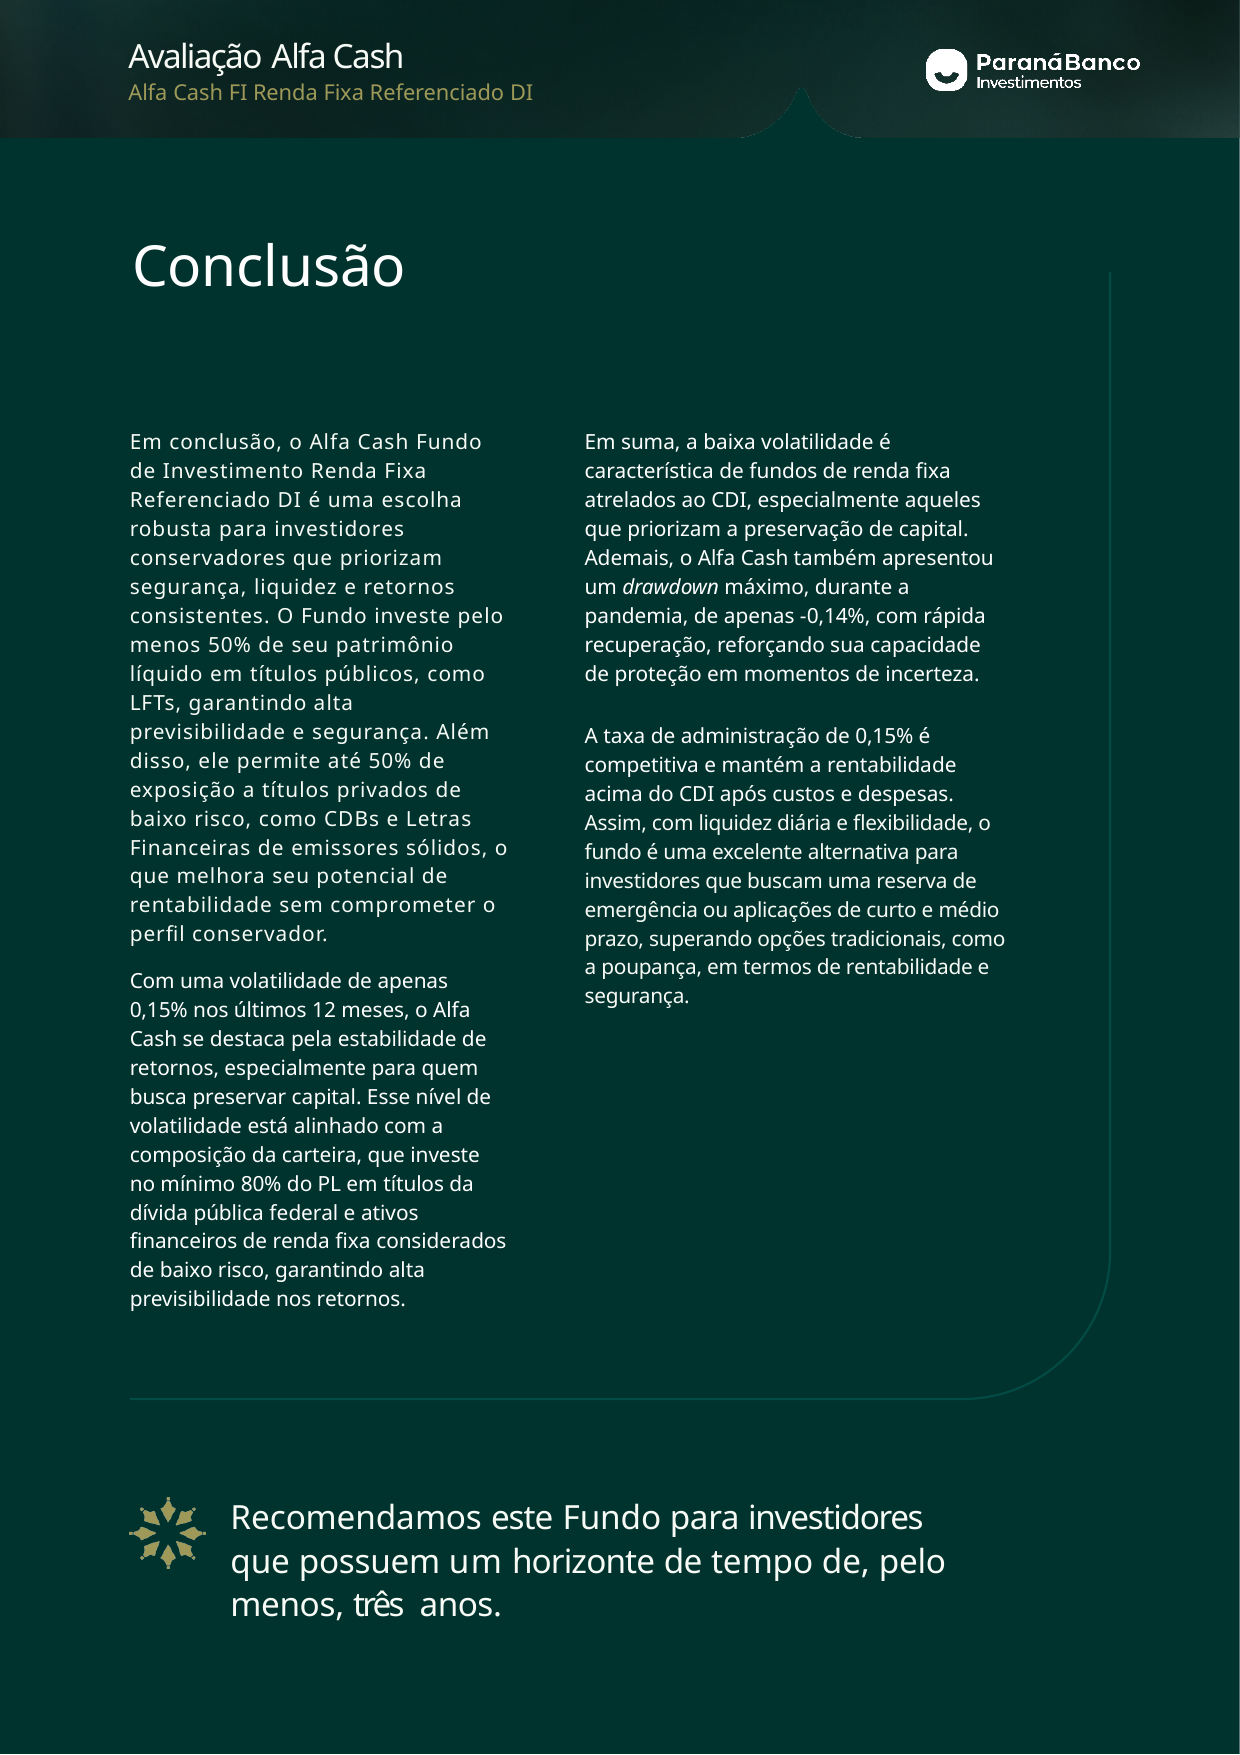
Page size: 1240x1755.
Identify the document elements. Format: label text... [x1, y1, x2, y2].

text_box Recomendamos este Fundo para investidores que possuem um horizonte de tempo de, pelo menos, três anos. [228, 1490, 960, 1624]
title Conclusão [126, 139, 508, 411]
text_box Em conclusão, o Alfa Cash Fundo de Investimento Renda Fixa Referenciado DI é uma escolha robusta para investidores conservadores que priorizam segurança, liquidez e retornos consistentes. O Fundo investe pelo menos 50% de seu patrimônio líquido em títulos públicos, como LFTs, garantindo alta previsibilidade e segurança. Além disso, ele permite até 50% de exposição a títulos privados de baixo risco, como CDBs e Letras Financeiras de emissores sólidos, o que melhora seu potencial de rentabilidade sem comprometer o perfil conservador. Com uma volatilidade de apenas 0,15% nos últimos 12 meses, o Alfa Cash se destaca pela estabilidade de retornos, especialmente para quem busca preservar capital. Esse nível de volatilidade está alinhado com a composição da carteira, que investe no mínimo 80% do PL em títulos da dívida pública federal e ativos financeiros de renda fixa considerados de baixo risco, garantindo alta previsibilidade nos retornos. [127, 423, 552, 1311]
text_box Em suma, a baixa volatilidade é característica de fundos de renda fixa atrelados ao CDI, especialmente aqueles que priorizam a preservação de capital. Ademais, o Alfa Cash também apresentou um drawdown máximo, durante a pandemia, de apenas -0,14%, com rápida recuperação, reforçando sua capacidade de proteção em momentos de incerteza. A taxa de administração de 0,15% é competitiva e mantém a rentabilidade acima do CDI após custos e despesas. Assim, com liquidez diária e flexibilidade, o fundo é uma excelente alternativa para investidores que buscam uma reserva de emergência ou aplicações de curto e médio prazo, superando opções tradicionais, como a poupança, em termos de rentabilidade e segurança. [582, 423, 978, 878]
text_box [0, 0, 1240, 139]
text_box [129, 272, 1111, 1400]
picture [129, 1497, 206, 1570]
